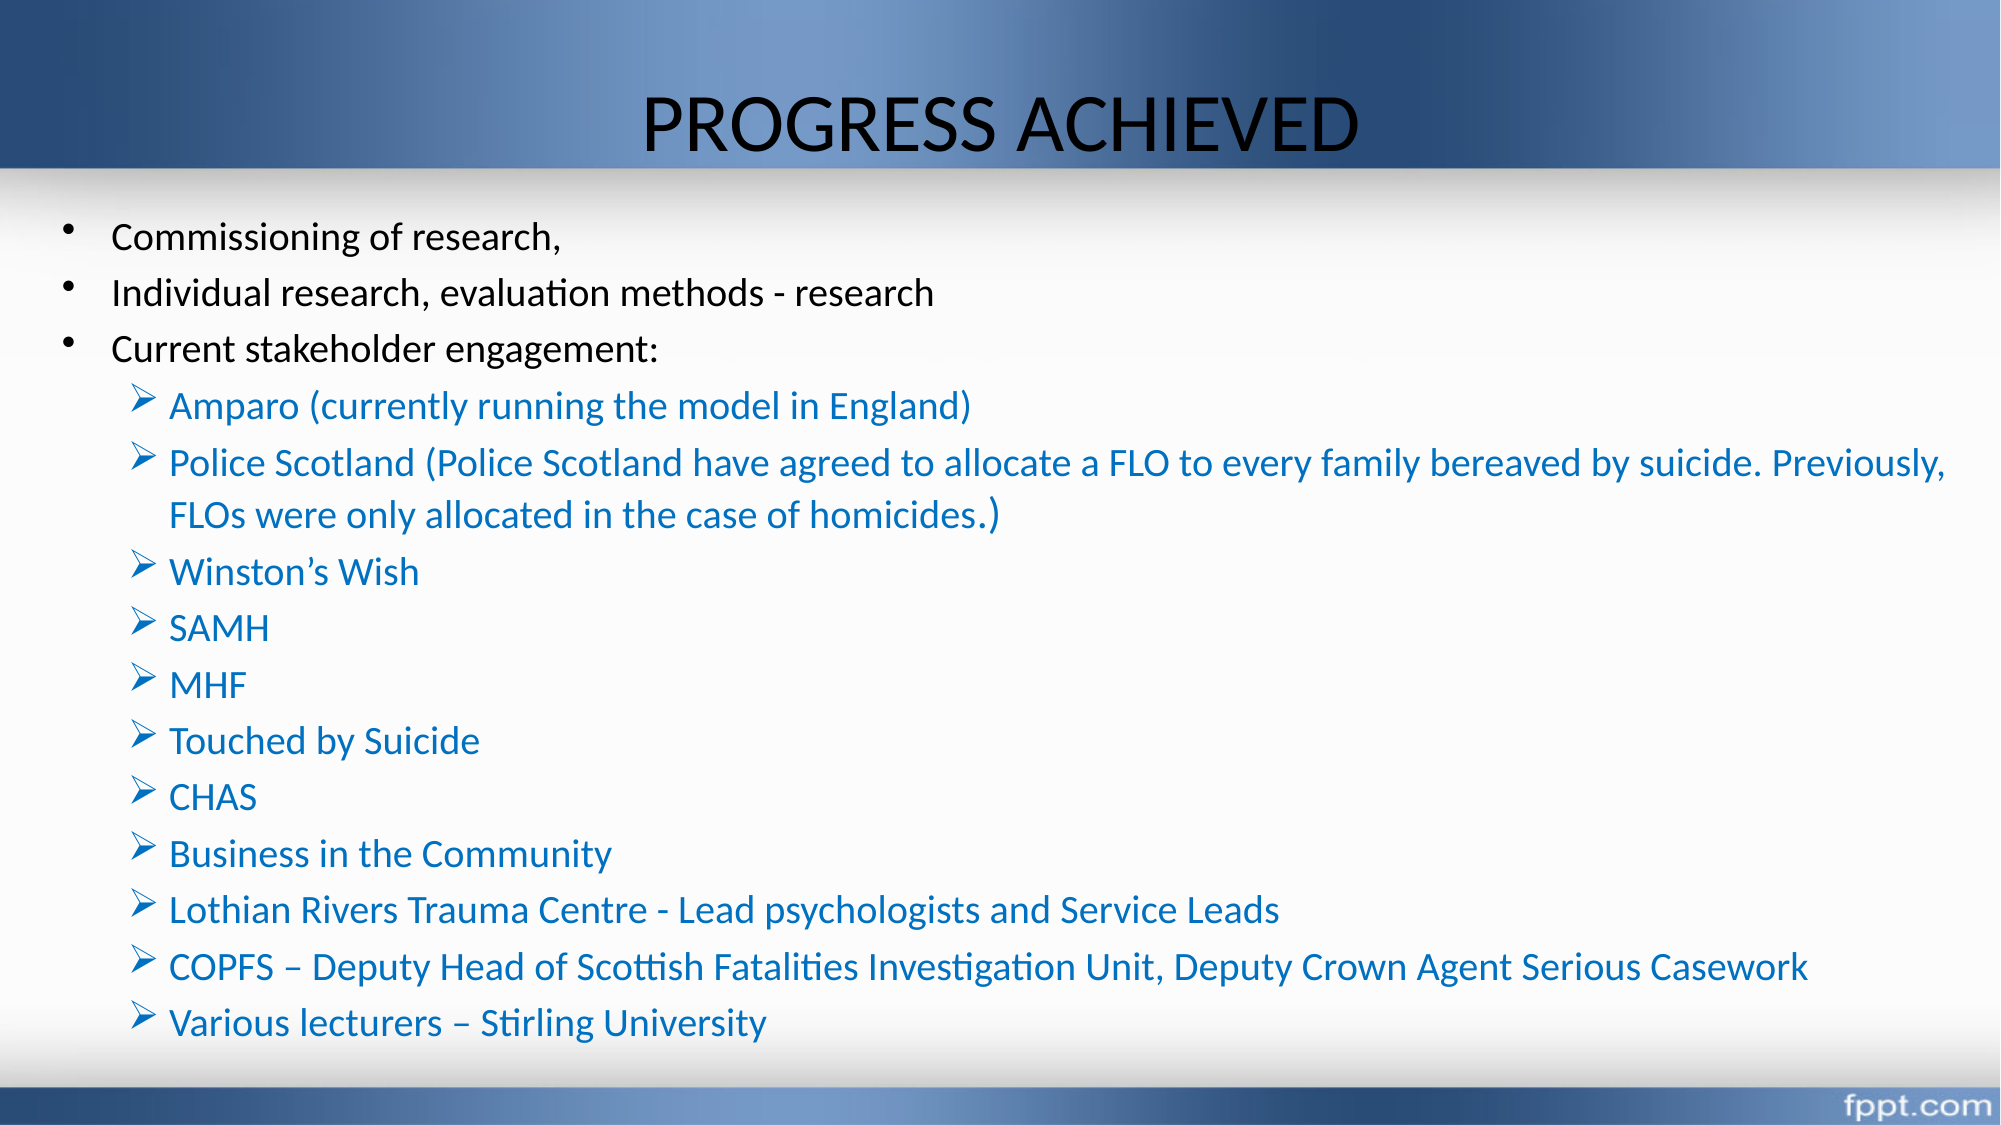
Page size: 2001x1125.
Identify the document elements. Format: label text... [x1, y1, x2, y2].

list Commissioning of research, Individual research, evaluation methods - research Current stakeholder engagement: Amparo (currently running the model in England) Police Scotland (Police Scotland have agreed to allocate a FLO to every family bereaved by suicide. Previously, FLOs were only allocated in the case of homicides.) Winston’s Wish SAMH MHF Touched by Suicide CHAS Business in the Community Lothian Rivers Trauma Centre - Lead psychologists and Service Leads COPFS – Deputy Head of Scottish Fatalities Investigation Unit, Deputy Crown Agent Serious Casework Various lecturers – Stirling University [46, 178, 1967, 1069]
picture [0, 0, 2001, 1125]
title PROGRESS ACHIEVED [367, 20, 1636, 178]
